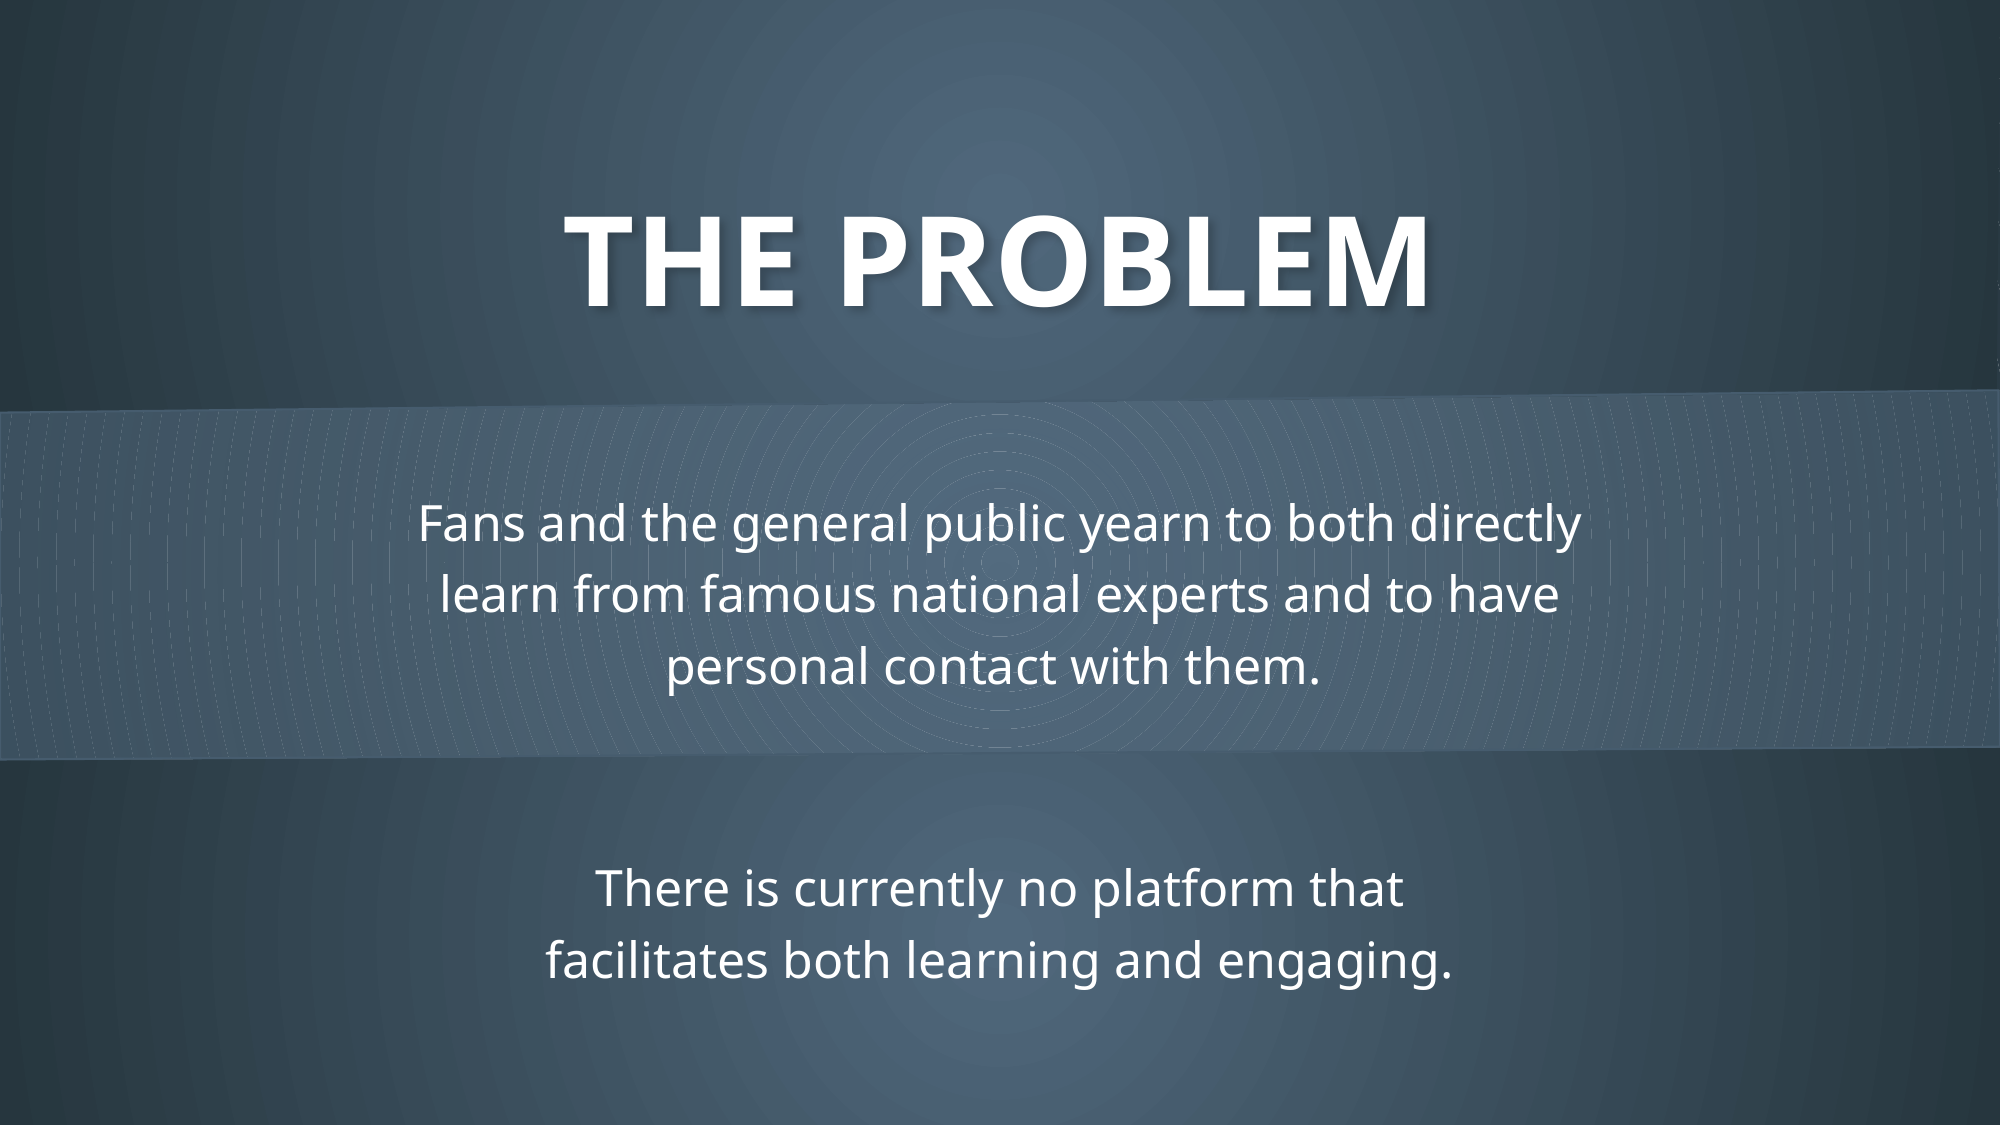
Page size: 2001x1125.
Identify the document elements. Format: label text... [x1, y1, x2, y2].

text_box [0, 389, 2000, 761]
text_box There is currently no platform that facilitates both learning and engaging. [500, 836, 1500, 996]
text_box [0, 748, 2000, 1125]
text_box Fans and the general public yearn to both directly learn from famous national experts and to have personal contact with them. [348, 471, 1652, 703]
text_box THE PROBLEM [413, 174, 1586, 339]
text_box [0, 0, 2000, 411]
